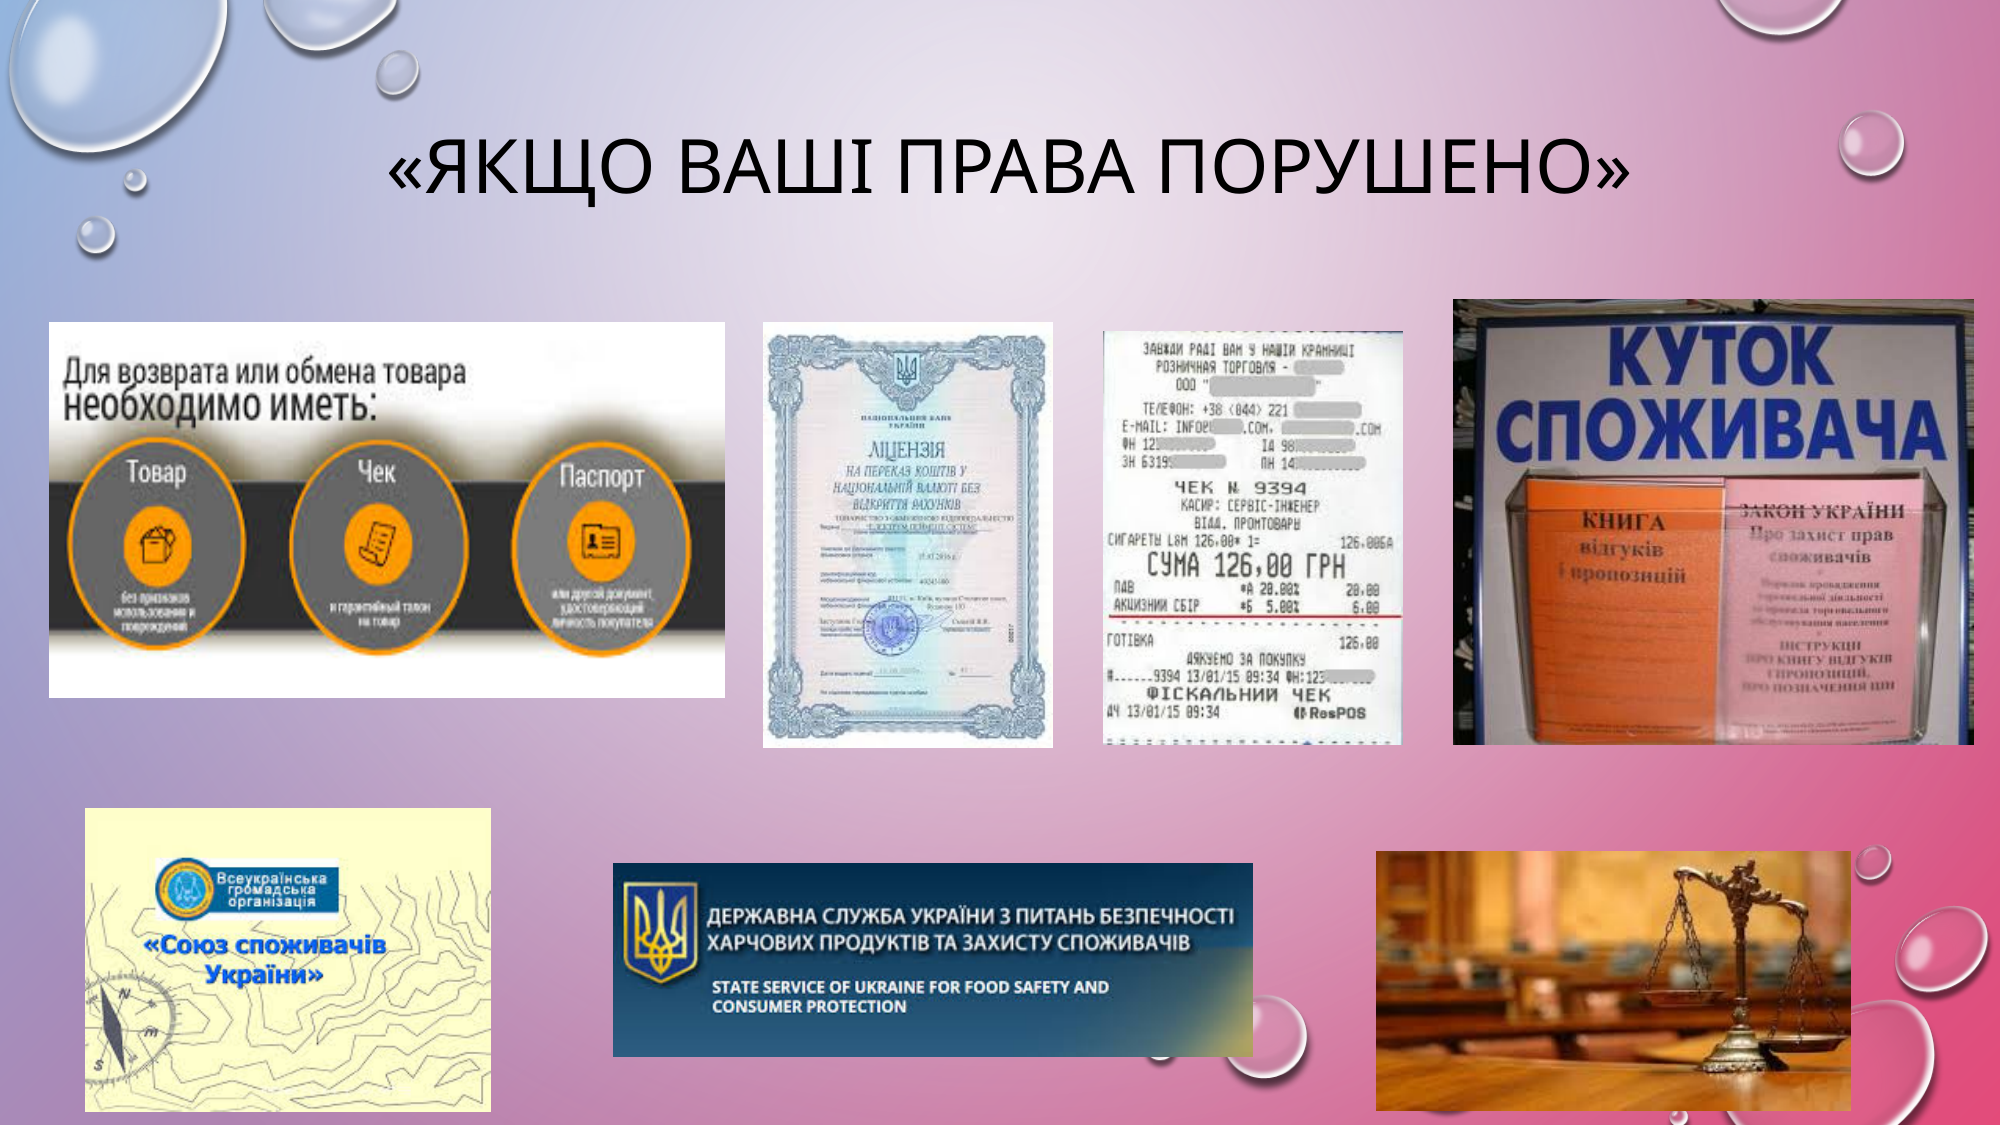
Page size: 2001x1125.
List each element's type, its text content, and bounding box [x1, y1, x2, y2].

picture [0, 0, 2000, 1125]
title «Якщо Ваші права порушено» [149, 101, 1851, 237]
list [1452, 298, 1974, 745]
